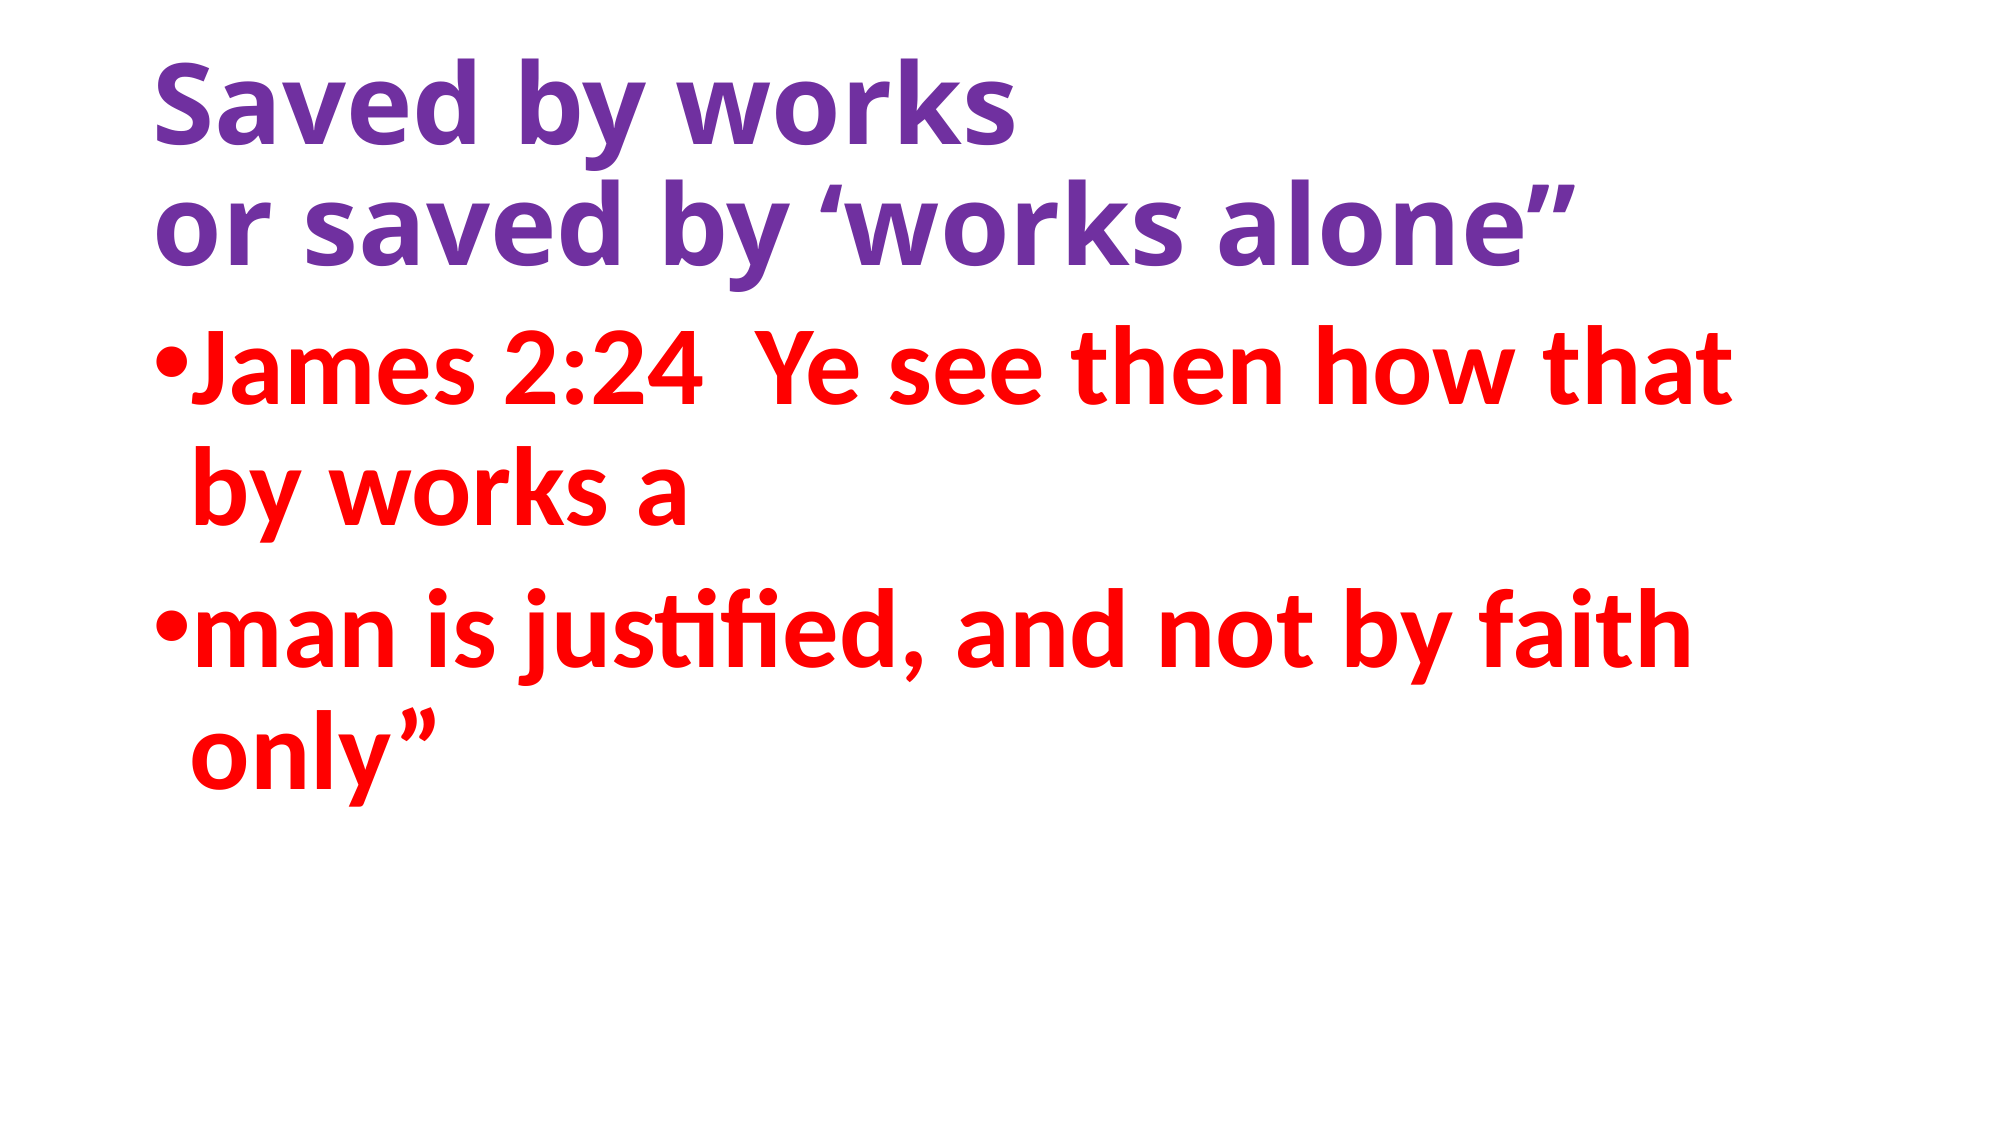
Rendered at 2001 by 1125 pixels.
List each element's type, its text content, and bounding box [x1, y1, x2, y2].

title Saved by works or saved by ‘works alone” [137, 59, 1863, 278]
list James 2:24 Ye see then how that by works a man is justified, and not by faith only” [137, 299, 1863, 1014]
